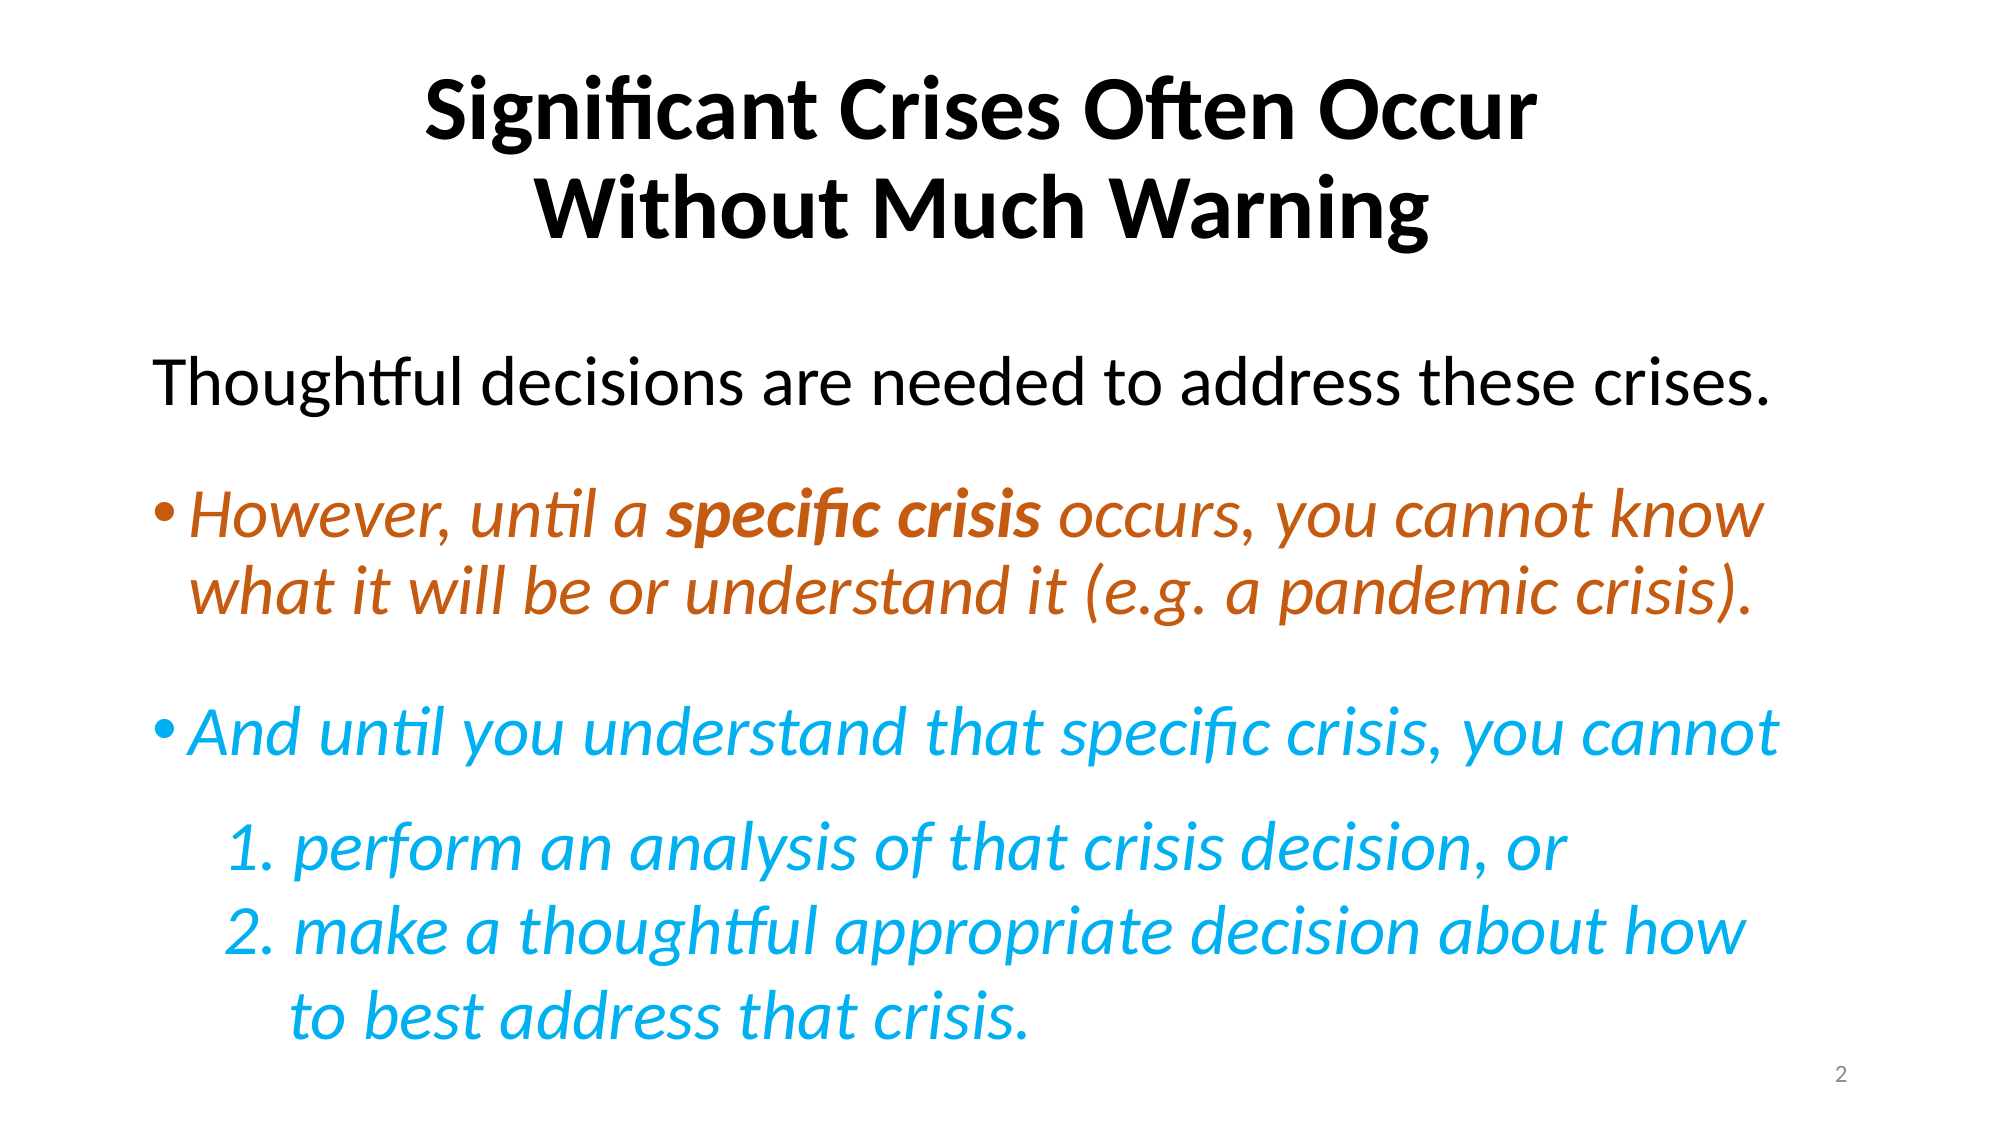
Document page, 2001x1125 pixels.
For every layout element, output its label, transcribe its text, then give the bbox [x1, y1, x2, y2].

slide_number 2 [1412, 1042, 1863, 1103]
title Significant Crises Often Occur Without Much Warning [247, 50, 1717, 268]
list Thoughtful decisions are needed to address these crises. However, until a specific crisis occurs, you cannot know what it will be or understand it (e.g. a pandemic crisis). And until you understand that specific crisis, you cannot 1. perform an analysis of that crisis decision, or 2. make a thoughtful appropriate decision about how to best address that crisis. [137, 337, 1918, 1073]
